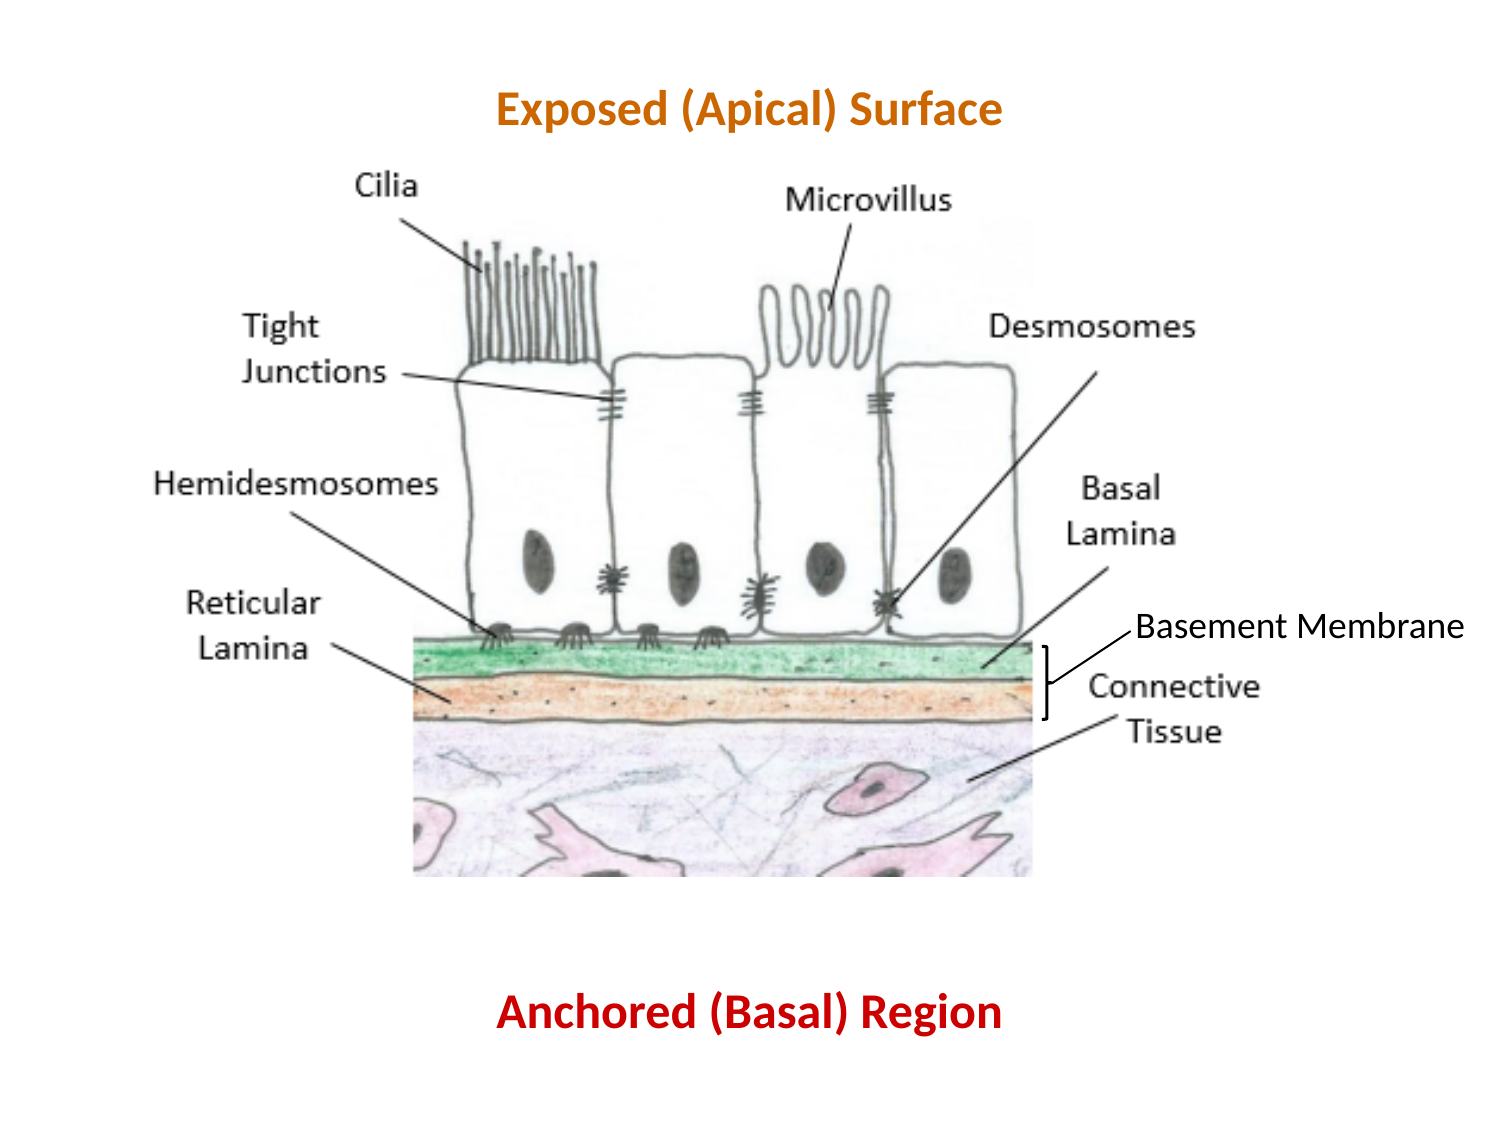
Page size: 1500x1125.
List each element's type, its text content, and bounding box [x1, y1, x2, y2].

picture [139, 140, 1281, 877]
text_box Basement Membrane [1286, 593, 1500, 654]
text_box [1051, 630, 1131, 684]
text_box Anchored (Basal) Region [447, 971, 1053, 1047]
text_box Exposed (Apical) Surface [447, 67, 1053, 138]
